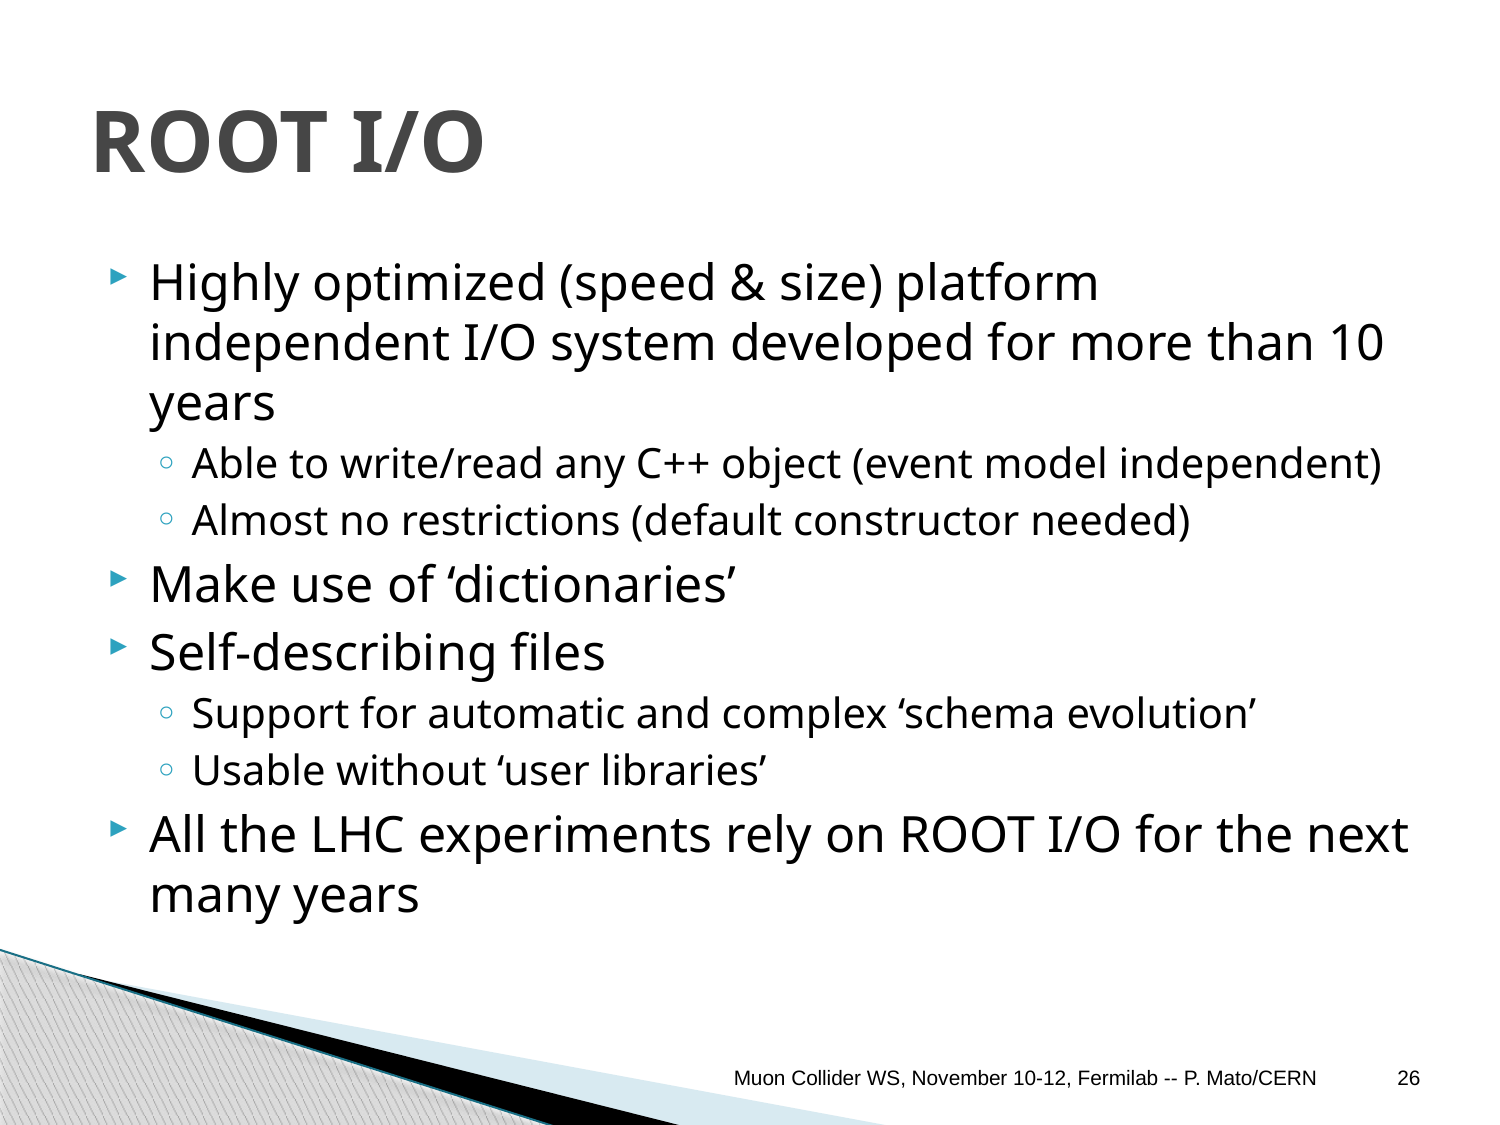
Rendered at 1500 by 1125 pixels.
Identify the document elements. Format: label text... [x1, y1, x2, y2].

title ROOT I/O [75, 45, 1425, 233]
slide_number 26 [1374, 1037, 1435, 1098]
footer Muon Collider WS, November 10-12, Fermilab -- P. Mato/CERN [637, 1037, 1338, 1098]
list Highly optimized (speed & size) platform independent I/O system developed for more than 10 years Able to write/read any C++ object (event model independent) Almost no restrictions (default constructor needed) Make use of ‘dictionaries’ Self-describing files Support for automatic and complex ‘schema evolution’ Usable without ‘user libraries’ All the LHC experiments rely on ROOT I/O for the next many years [75, 243, 1425, 986]
